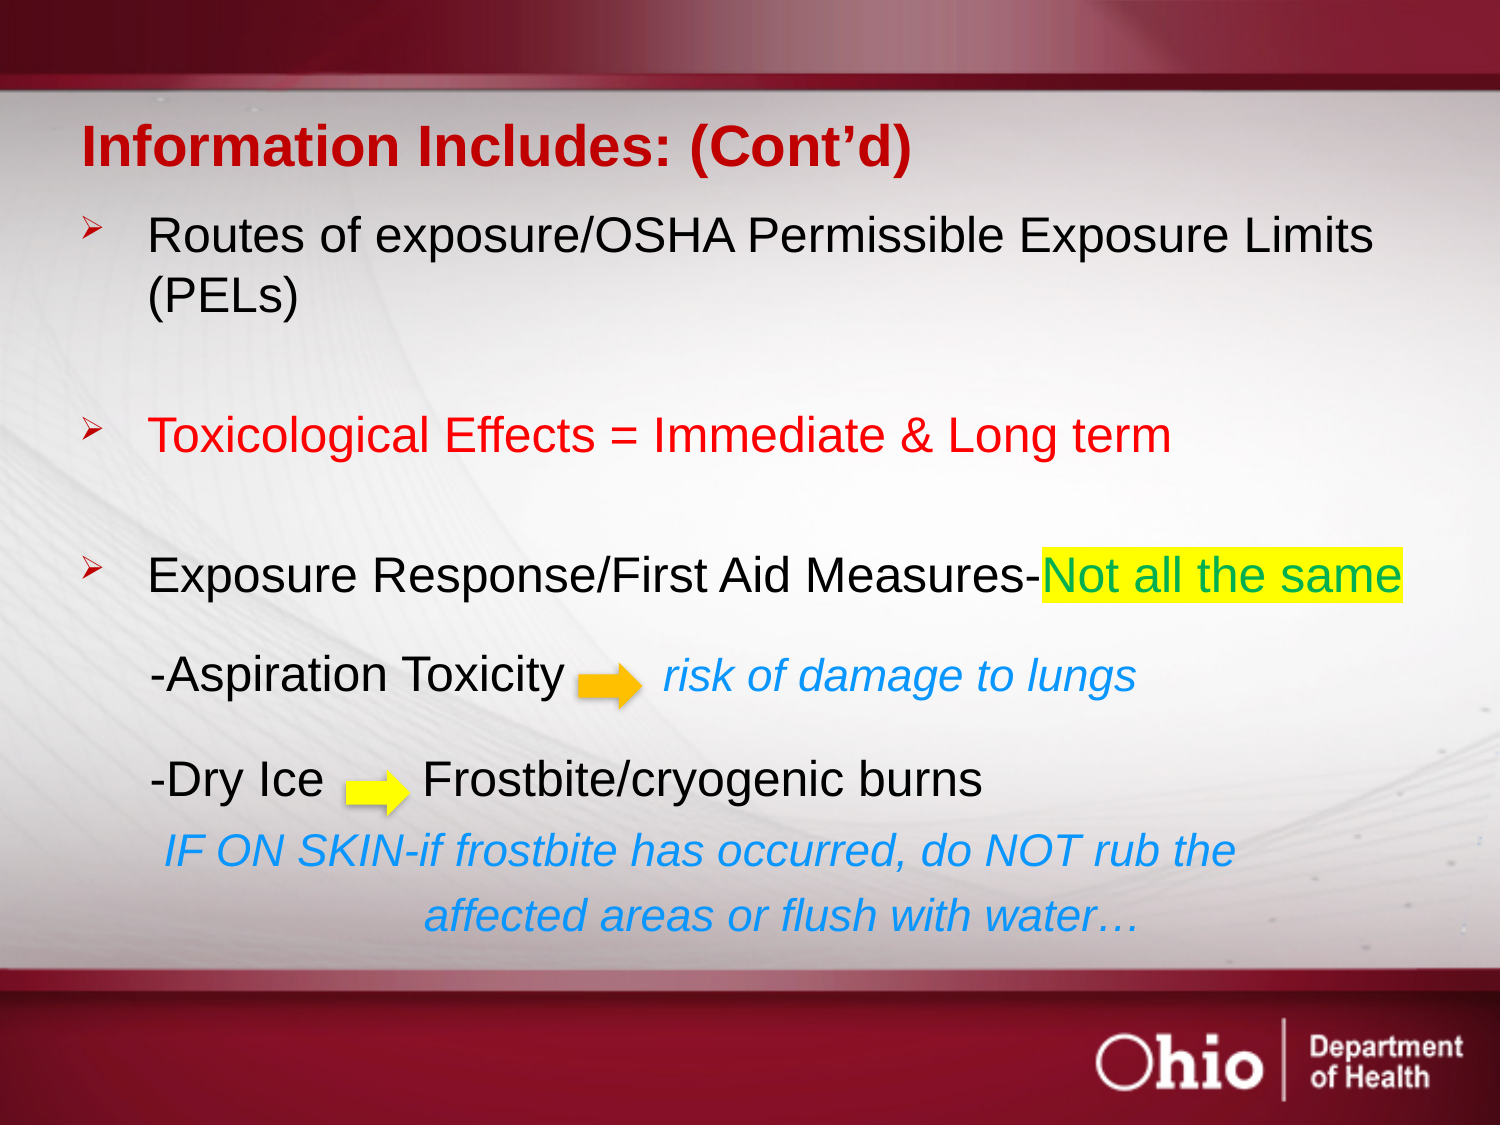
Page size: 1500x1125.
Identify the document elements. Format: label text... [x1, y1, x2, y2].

list Routes of exposure/OSHA Permissible Exposure Limits (PELs) Toxicological Effects = Immediate & Long term Exposure Response/First Aid Measures-Not all the same -Aspiration Toxicity risk of damage to lungs -Dry Ice Frostbite/cryogenic burns IF ON SKIN-if frostbite has occurred, do NOT rub the affected areas or flush with water… [42, 194, 1468, 978]
text_box [345, 768, 411, 818]
text_box [577, 661, 643, 711]
title Information Includes: (Cont’d) [65, 92, 1480, 195]
picture [0, 0, 1500, 1125]
